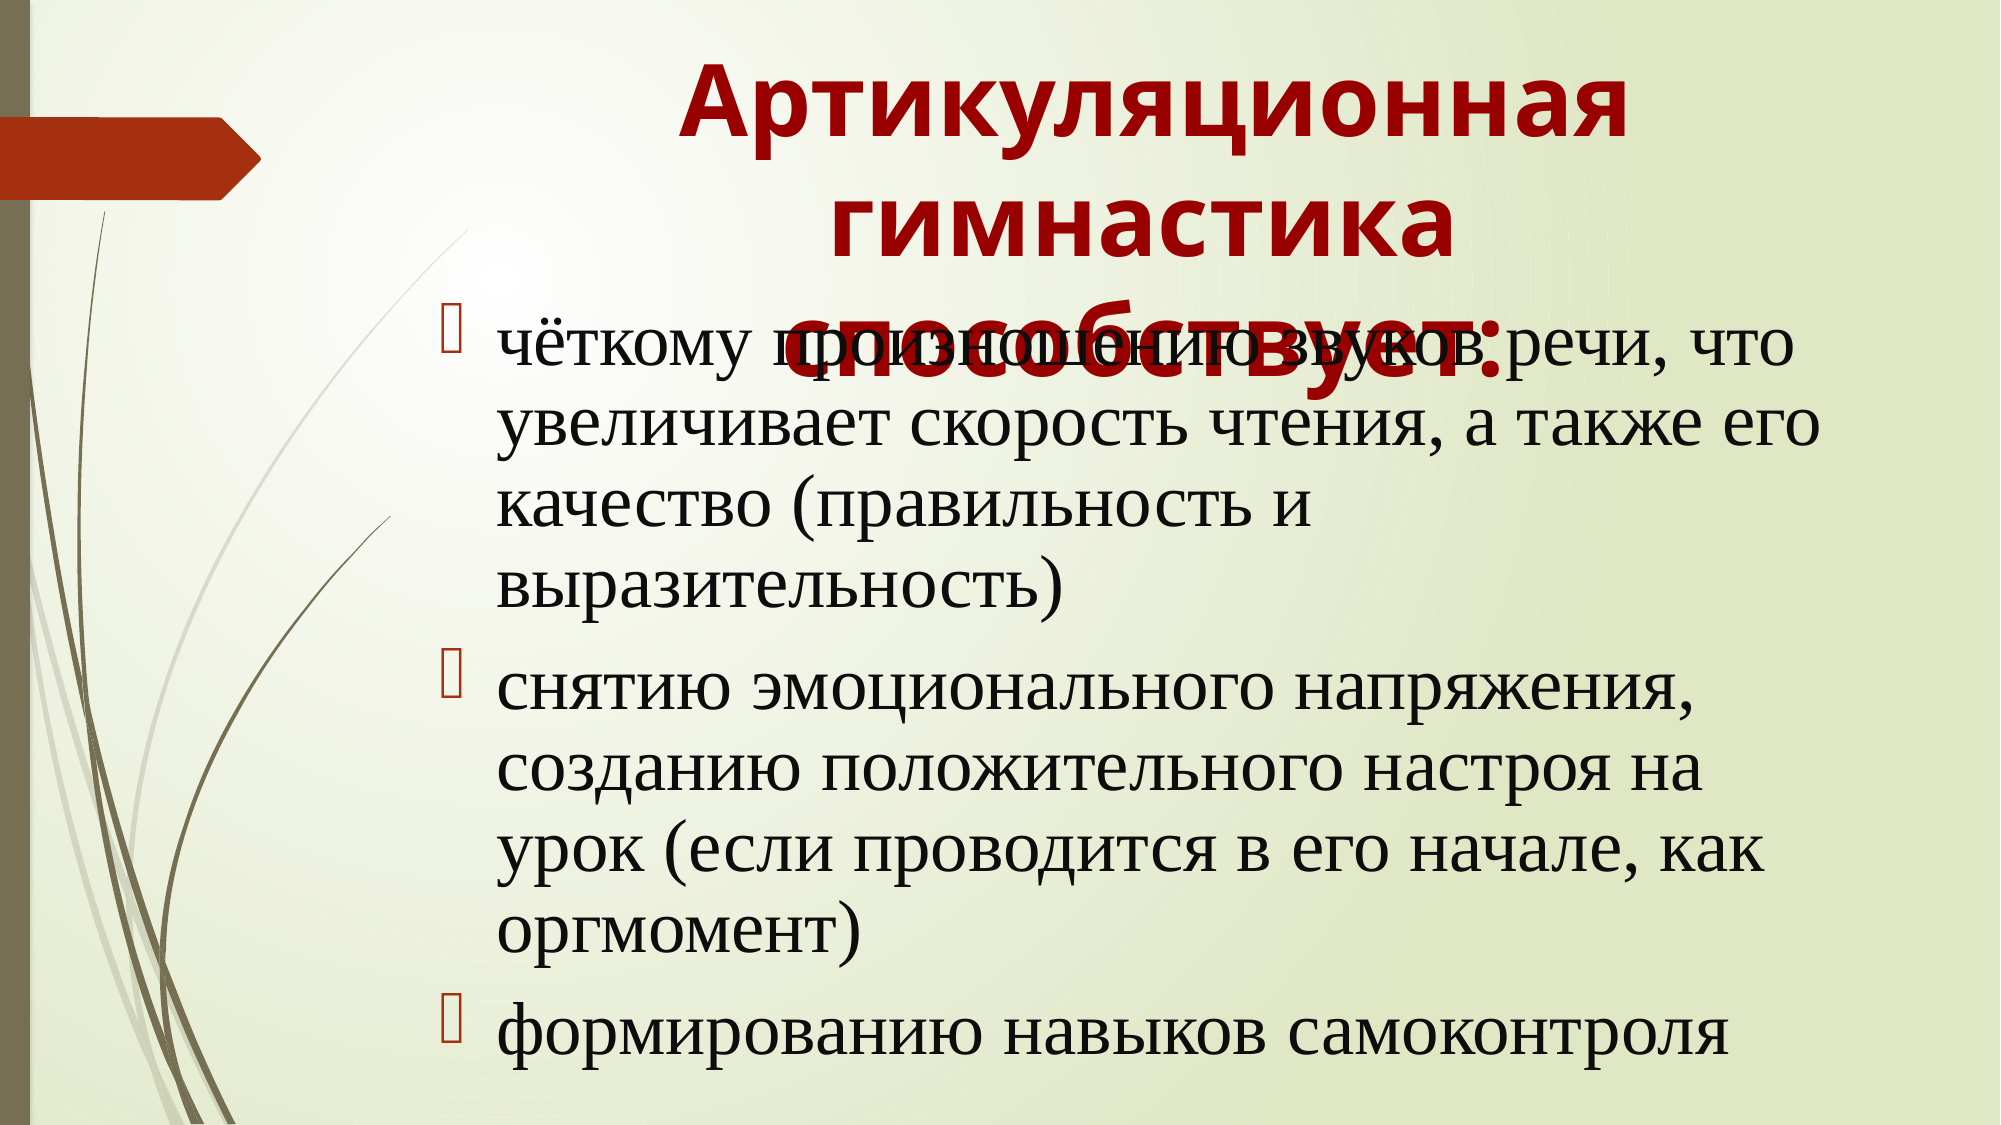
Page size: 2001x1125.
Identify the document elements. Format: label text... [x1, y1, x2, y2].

list чёткому произношению звуков речи, что увеличивает скорость чтения, а также его качество (правильность и выразительность) снятию эмоционального напряжения, созданию положительного настроя на урок (если проводится в его начале, как оргмомент) формированию навыков самоконтроля [424, 292, 1888, 1125]
title Артикуляционная гимнастика способствует: [425, 29, 1888, 292]
